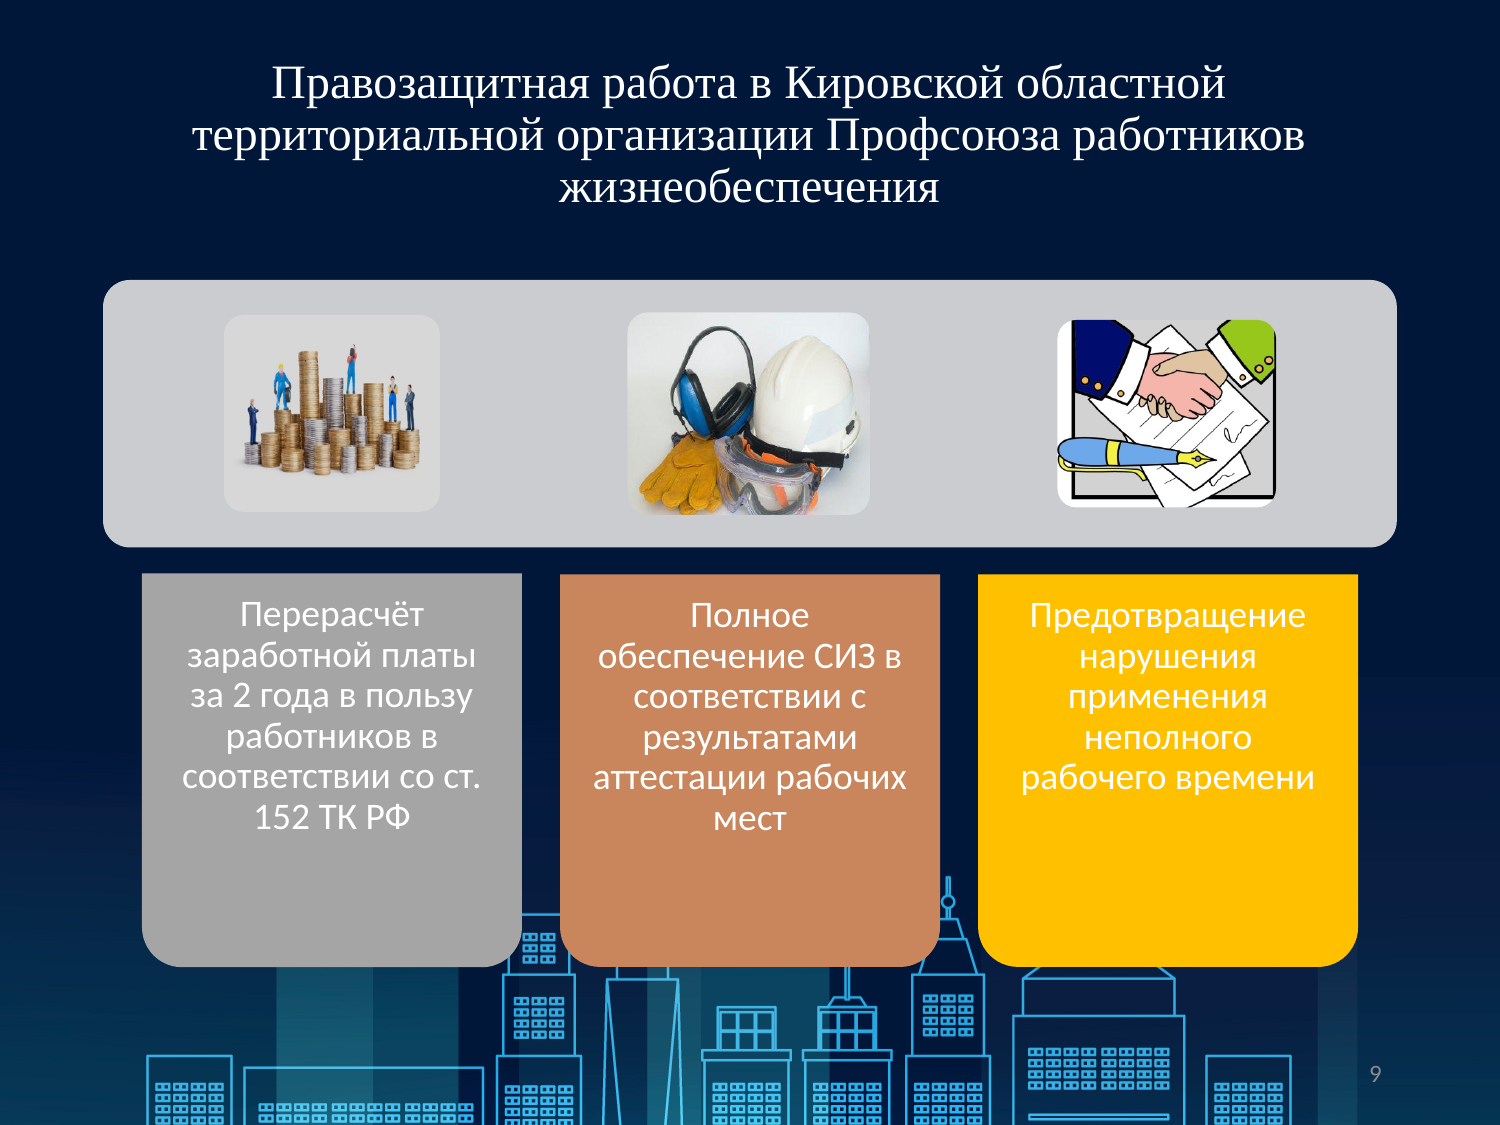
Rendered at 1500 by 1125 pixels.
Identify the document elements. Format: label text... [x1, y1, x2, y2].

picture [0, 0, 1500, 1125]
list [103, 253, 1397, 967]
title Правозащитная работа в Кировской областной территориальной организации Профсоюза работников жизнеобеспечения [101, 49, 1399, 221]
slide_number 9 [1059, 1042, 1397, 1103]
